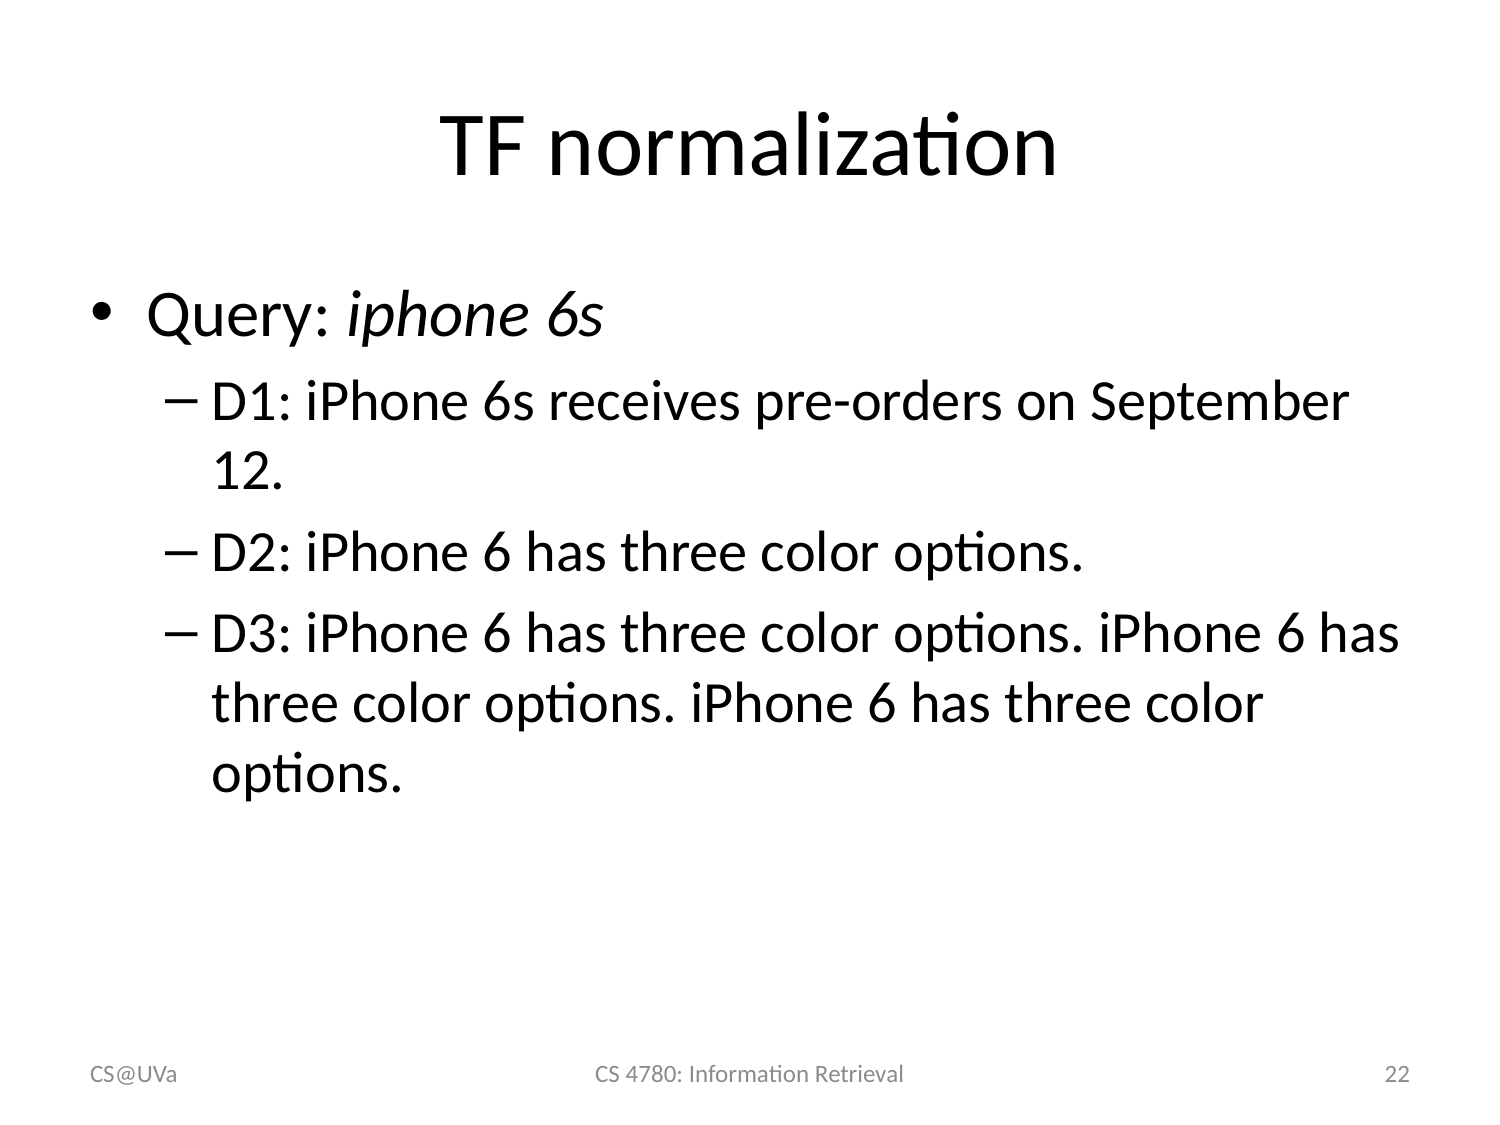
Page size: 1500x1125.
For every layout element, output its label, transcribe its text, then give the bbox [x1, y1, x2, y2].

slide_number CS@UVa [75, 1042, 425, 1103]
list Query: iphone 6s D1: iPhone 6s receives pre-orders on September 12. D2: iPhone 6 has three color options. D3: iPhone 6 has three color options. iPhone 6 has three color options. iPhone 6 has three color options. [75, 262, 1425, 1063]
slide_number 22 [1074, 1042, 1425, 1103]
title TF normalization [75, 45, 1425, 233]
footer CS 4780: Information Retrieval [512, 1042, 988, 1103]
